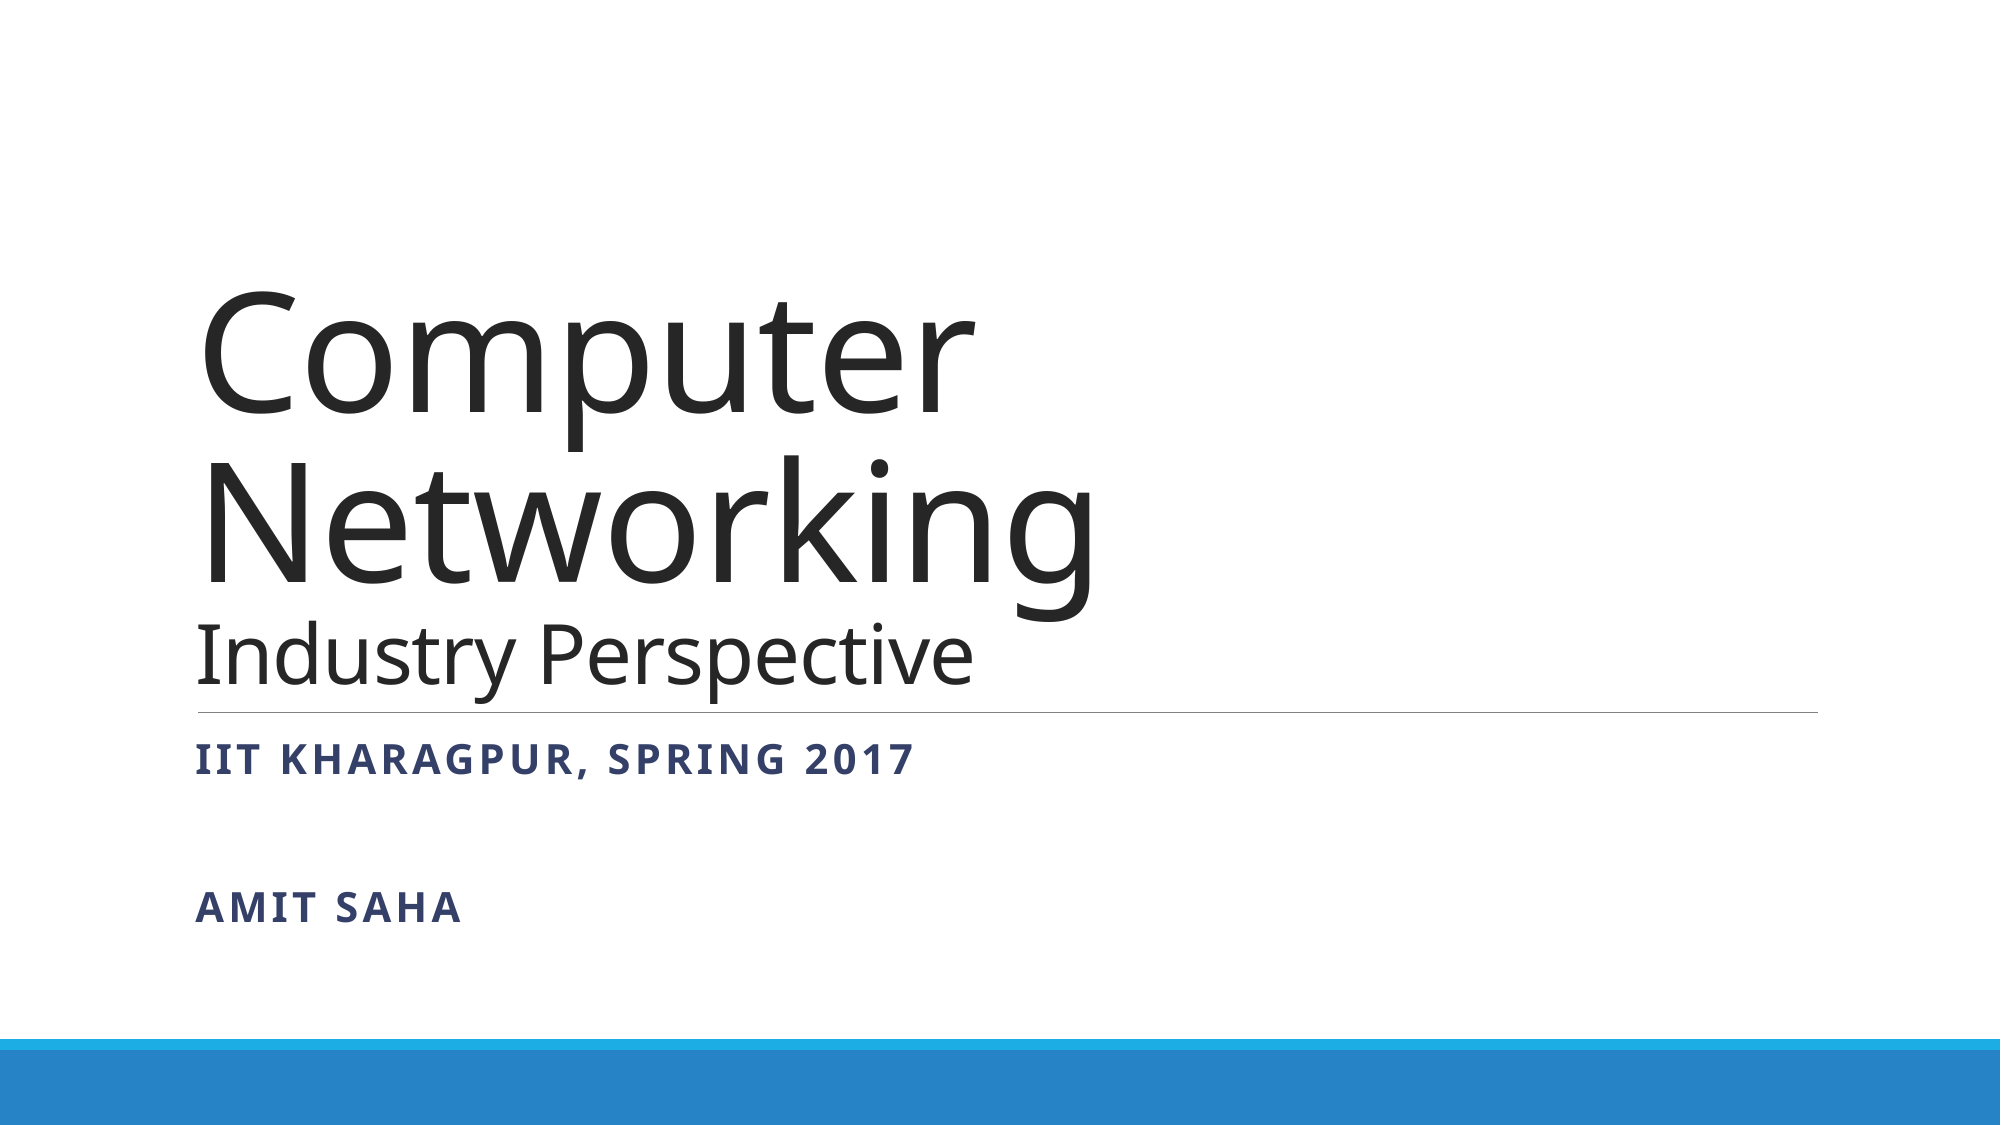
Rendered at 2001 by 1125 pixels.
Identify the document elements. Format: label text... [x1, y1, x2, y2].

title Computer Networking Industry Perspective [180, 124, 1830, 710]
subtitle IIT Kharagpur, Spring 2017 Amit Saha [180, 730, 1831, 919]
